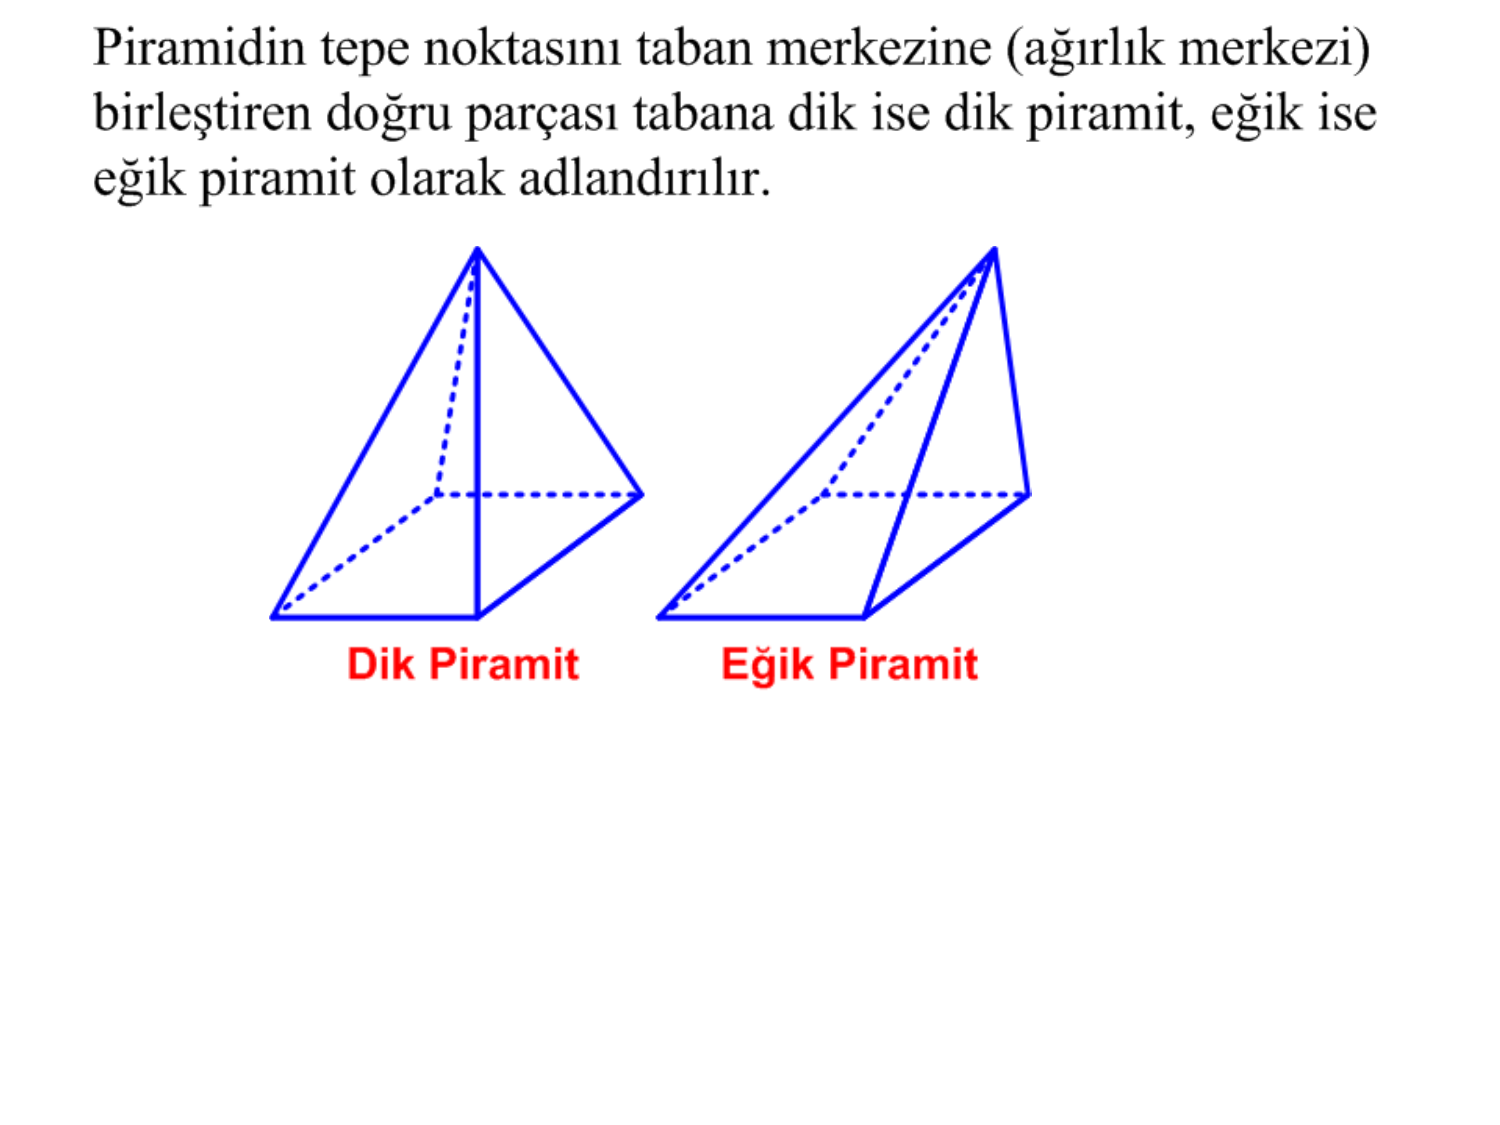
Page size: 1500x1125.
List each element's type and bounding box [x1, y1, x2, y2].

picture [93, 7, 1391, 212]
picture [269, 245, 1032, 694]
